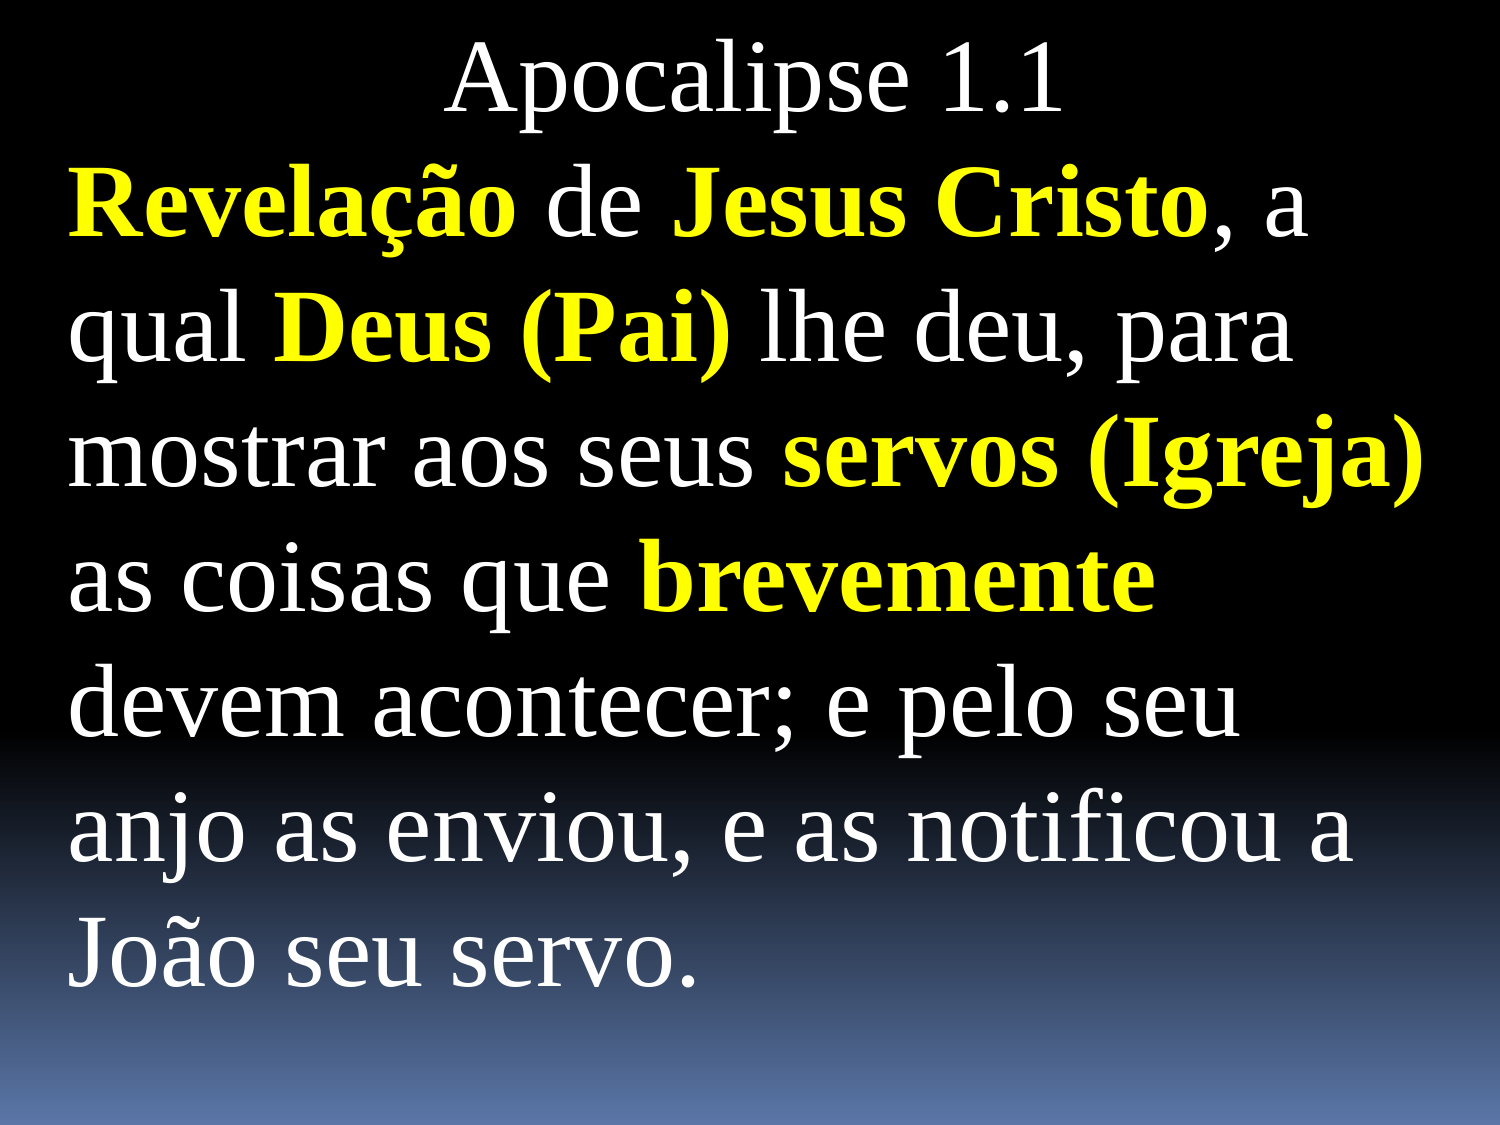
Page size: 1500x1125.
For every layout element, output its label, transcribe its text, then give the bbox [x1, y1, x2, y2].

text_box Apocalipse 1.1 Revelação de Jesus Cristo, a qual Deus (Pai) lhe deu, para mostrar aos seus servos (Igreja) as coisas que brevemente devem acontecer; e pelo seu anjo as enviou, e as notificou a João seu servo. [53, 0, 1459, 1125]
